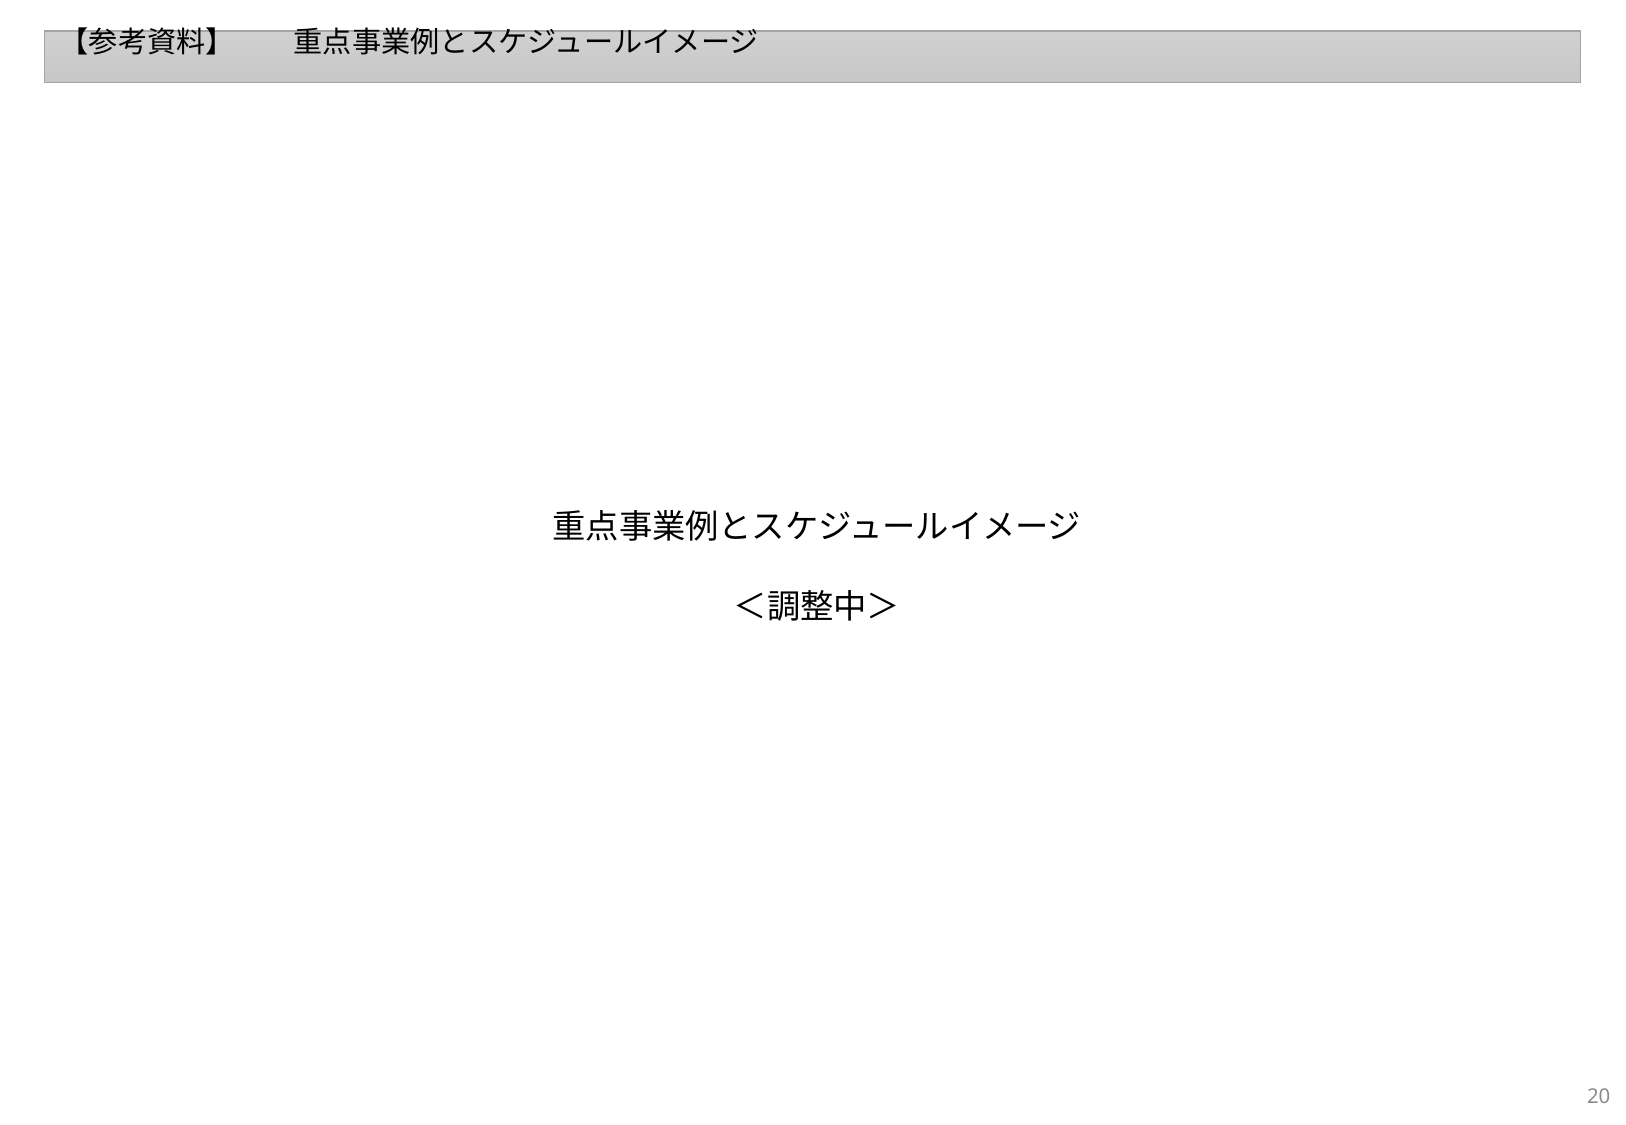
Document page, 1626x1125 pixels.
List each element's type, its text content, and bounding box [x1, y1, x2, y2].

slide_number 20 [1259, 1065, 1625, 1125]
text_box 重点事業例とスケジュールイメージ ＜調整中＞ [537, 473, 1097, 652]
title 【参考資料】 重点事業例とスケジュールイメージ [44, 30, 1581, 83]
